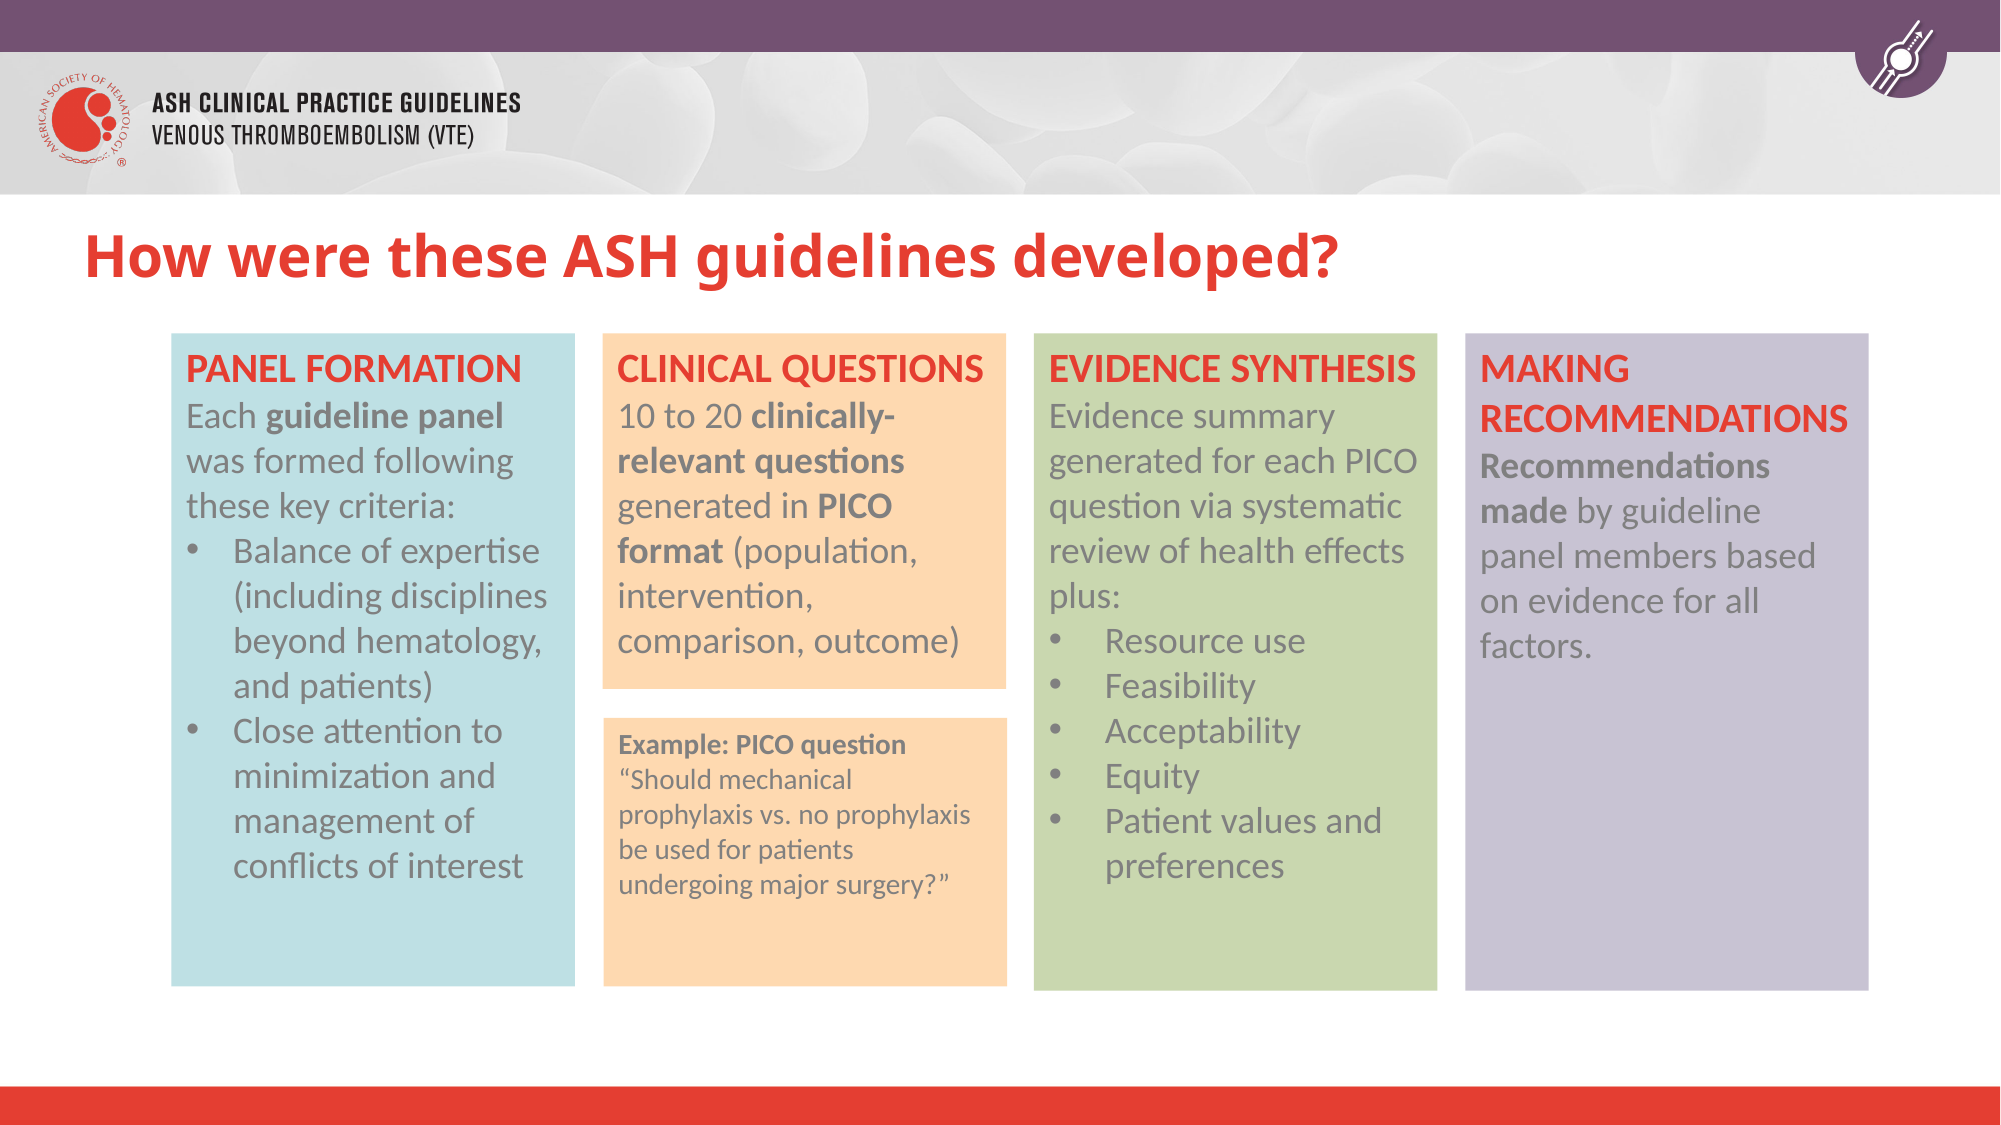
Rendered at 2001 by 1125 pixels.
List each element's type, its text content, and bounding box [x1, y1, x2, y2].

text_box EVIDENCE SYNTHESIS Evidence summary generated for each PICO question via systematic review of health effects plus: Resource use Feasibility Acceptability Equity Patient values and preferences [1033, 333, 1438, 991]
text_box Example: PICO question “Should mechanical prophylaxis vs. no prophylaxis be used for patients undergoing major surgery?” [603, 717, 1008, 987]
picture [0, 0, 2001, 1125]
text_box PANEL FORMATION Each guideline panel was formed following these key criteria: Balance of expertise (including disciplines beyond hematology, and patients) Close attention to minimization and management of conflicts of interest [171, 333, 575, 987]
text_box MAKING RECOMMENDATIONS Recommendations made by guideline panel members based on evidence for all factors. [1465, 333, 1869, 991]
title How were these ASH guidelines developed? [68, 219, 1869, 337]
text_box CLINICAL QUESTIONS 10 to 20 clinically-relevant questions generated in PICO format (population, intervention, comparison, outcome) [602, 333, 1007, 689]
